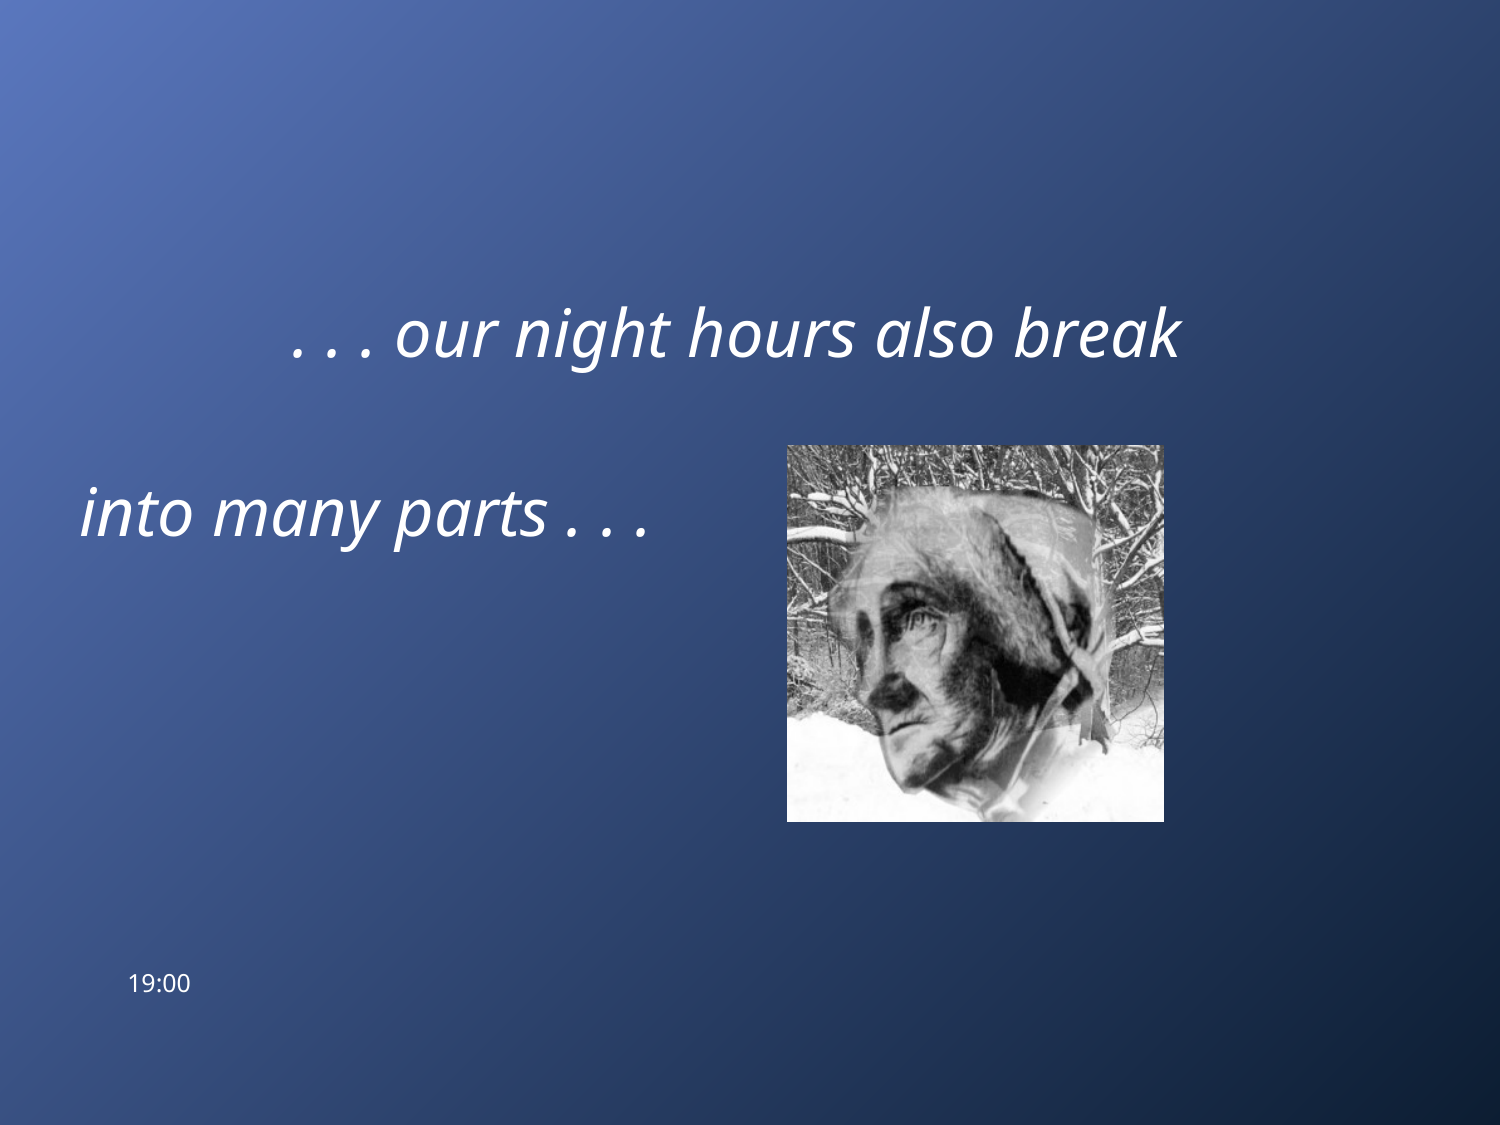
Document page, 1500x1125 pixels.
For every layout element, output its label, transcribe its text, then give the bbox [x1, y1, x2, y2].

text_box 19:00 [112, 960, 288, 1006]
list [787, 445, 1164, 822]
text_box into many parts . . . [64, 462, 668, 558]
title . . . our night hours also break [62, 237, 1413, 425]
